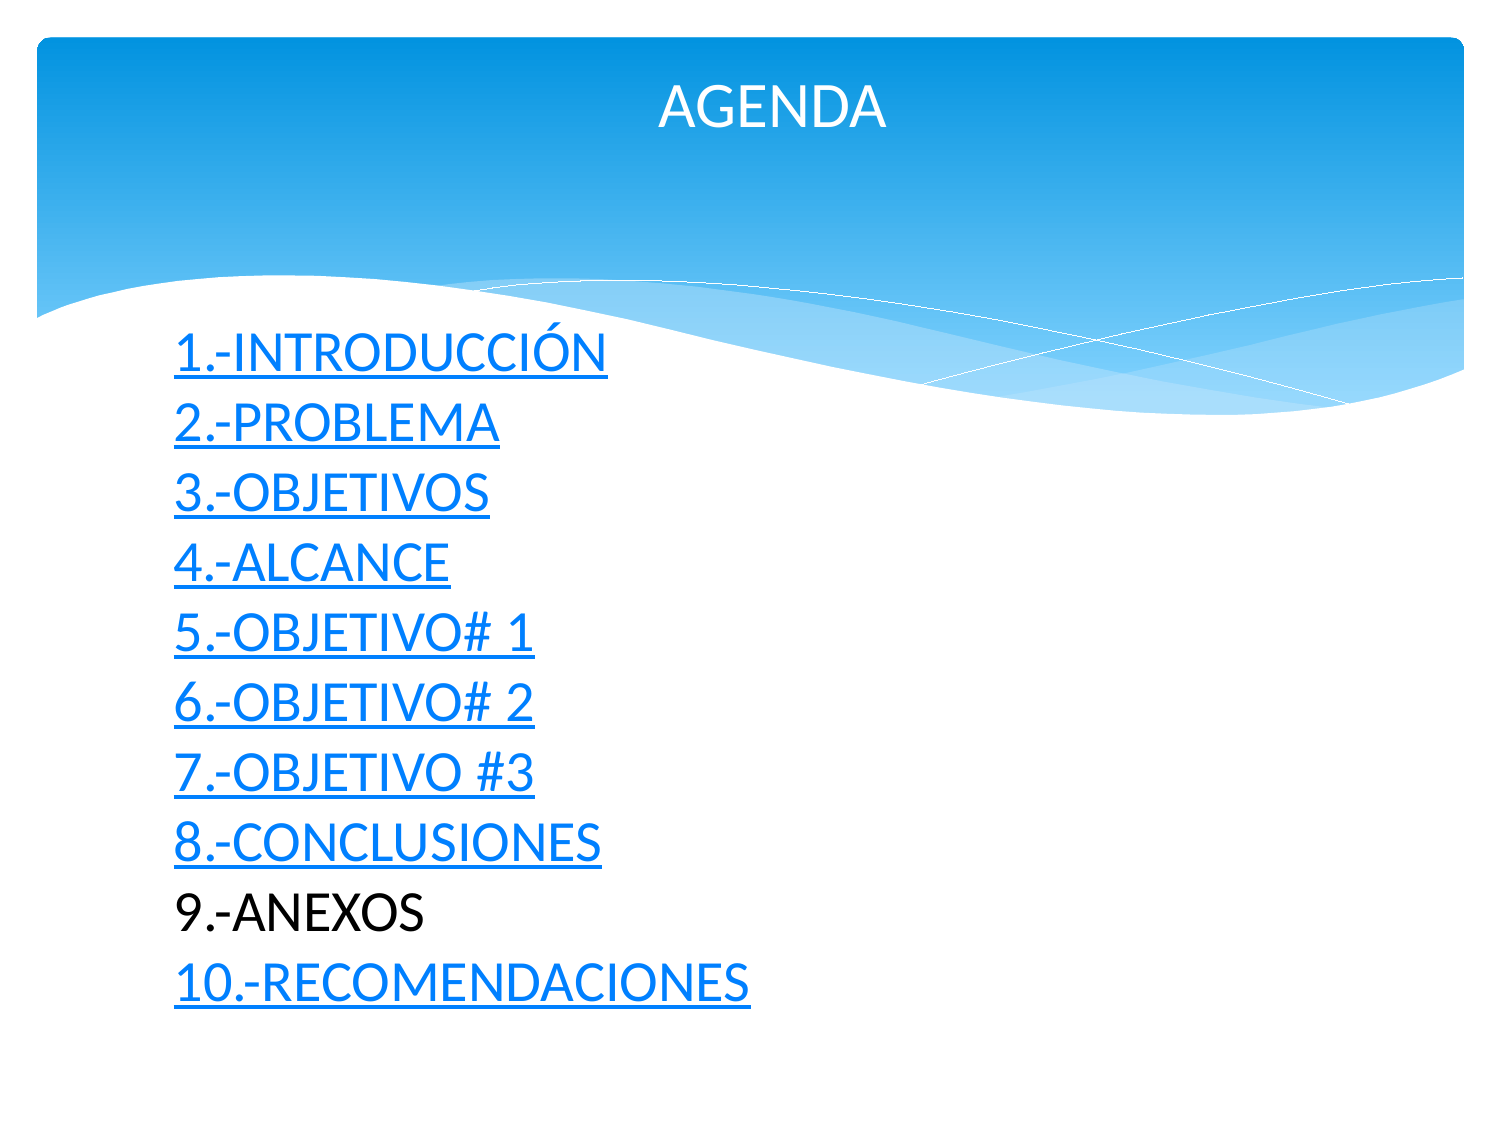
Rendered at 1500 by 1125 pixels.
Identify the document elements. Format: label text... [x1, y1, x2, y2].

title AGENDA [323, 54, 1223, 149]
text_box 1.-INTRODUCCIÓN 2.-PROBLEMA 3.-OBJETIVOS 4.-ALCANCE 5.-OBJETIVO# 1 6.-OBJETIVO# 2 7.-OBJETIVO #3 8.-CONCLUSIONES 9.-ANEXOS 10.-RECOMENDACIONES [158, 306, 1222, 1125]
